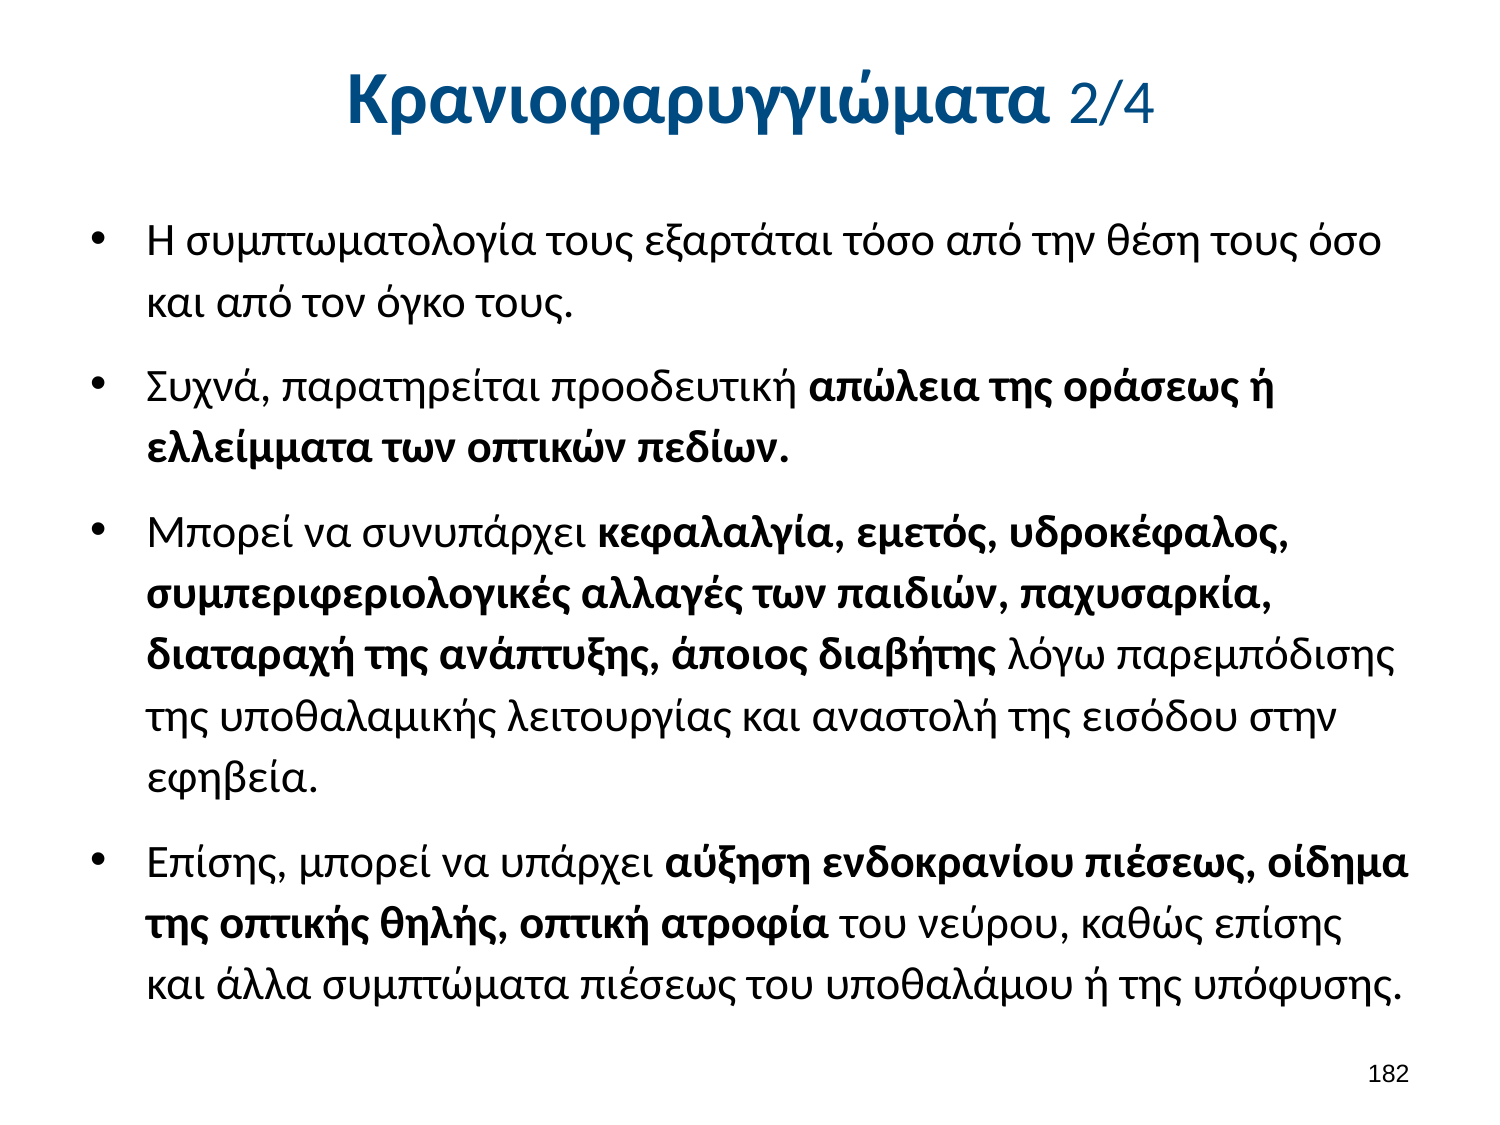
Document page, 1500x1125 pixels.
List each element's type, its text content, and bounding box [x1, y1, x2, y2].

title Κρανιοφαρυγγιώματα 2/4 [76, 19, 1427, 169]
slide_number 181 [1074, 1042, 1425, 1103]
list Η συμπτωματολογία τους εξαρτάται τόσο από την θέση τους όσο και από τον όγκο τους. Συχνά, παρατηρείται προοδευτική απώλεια της οράσεως ή ελλείμματα των οπτικών πεδίων. Μπορεί να συνυπάρχει κεφαλαλγία, εμετός, υδροκέφαλος, συμπεριφεριολογικές αλλαγές των παιδιών, παχυσαρκία, διαταραχή της ανάπτυξης, άποιος διαβήτης λόγω παρεμπόδισης της υποθαλαμικής λειτουργίας και αναστολή της εισόδου στην εφηβεία. Επίσης, μπορεί να υπάρχει αύξηση ενδοκρανίου πιέσεως, οίδημα της οπτικής θηλής, οπτική ατροφία του νεύρου, καθώς επίσης και άλλα συμπτώματα πιέσεως του υποθαλάμου ή της υπόφυσης. [75, 196, 1425, 1024]
